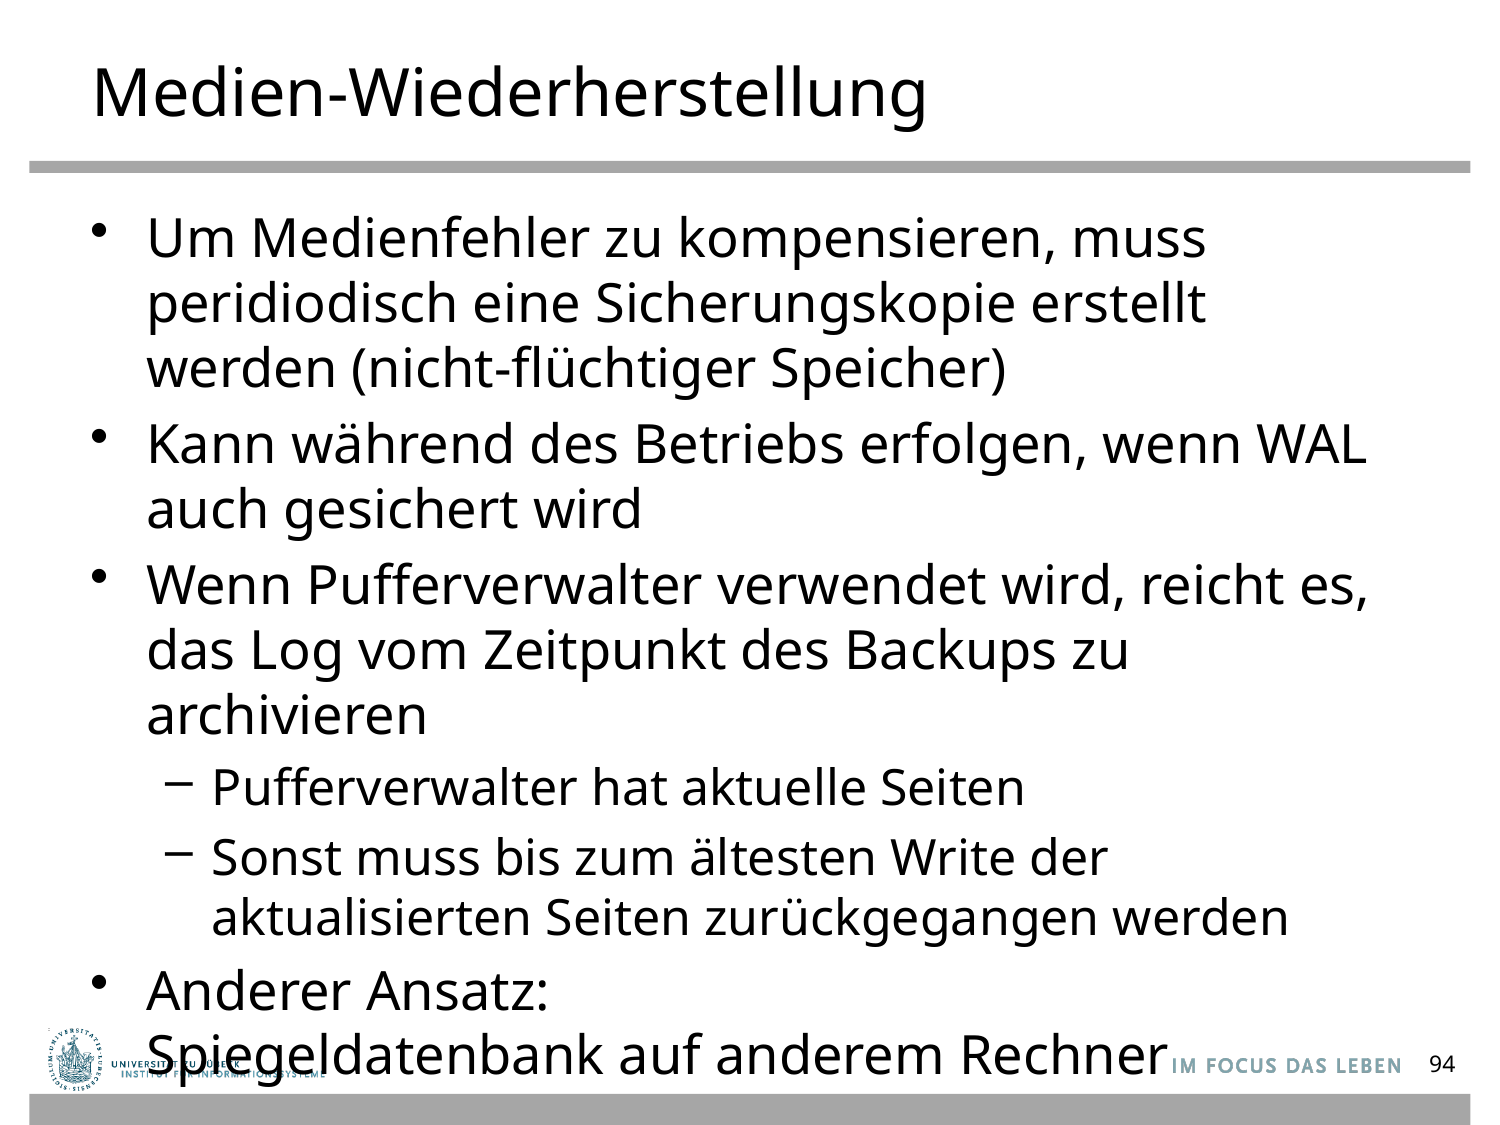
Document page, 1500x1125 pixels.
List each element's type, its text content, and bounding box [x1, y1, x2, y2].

title Medien-Wiederherstellung [76, 42, 1427, 126]
list Um Medienfehler zu kompensieren, muss peridiodisch eine Sicherungskopie erstellt werden (nicht-flüchtiger Speicher) Kann während des Betriebs erfolgen, wenn WAL auch gesichert wird Wenn Pufferverwalter verwendet wird, reicht es, das Log vom Zeitpunkt des Backups zu archivieren Pufferverwalter hat aktuelle Seiten Sonst muss bis zum ältesten Write der aktualisierten Seiten zurückgegangen werden Anderer Ansatz: Spiegeldatenbank auf anderem Rechner [75, 196, 1425, 1012]
slide_number 94 [1305, 1050, 1471, 1083]
picture [1173, 1058, 1305, 1073]
